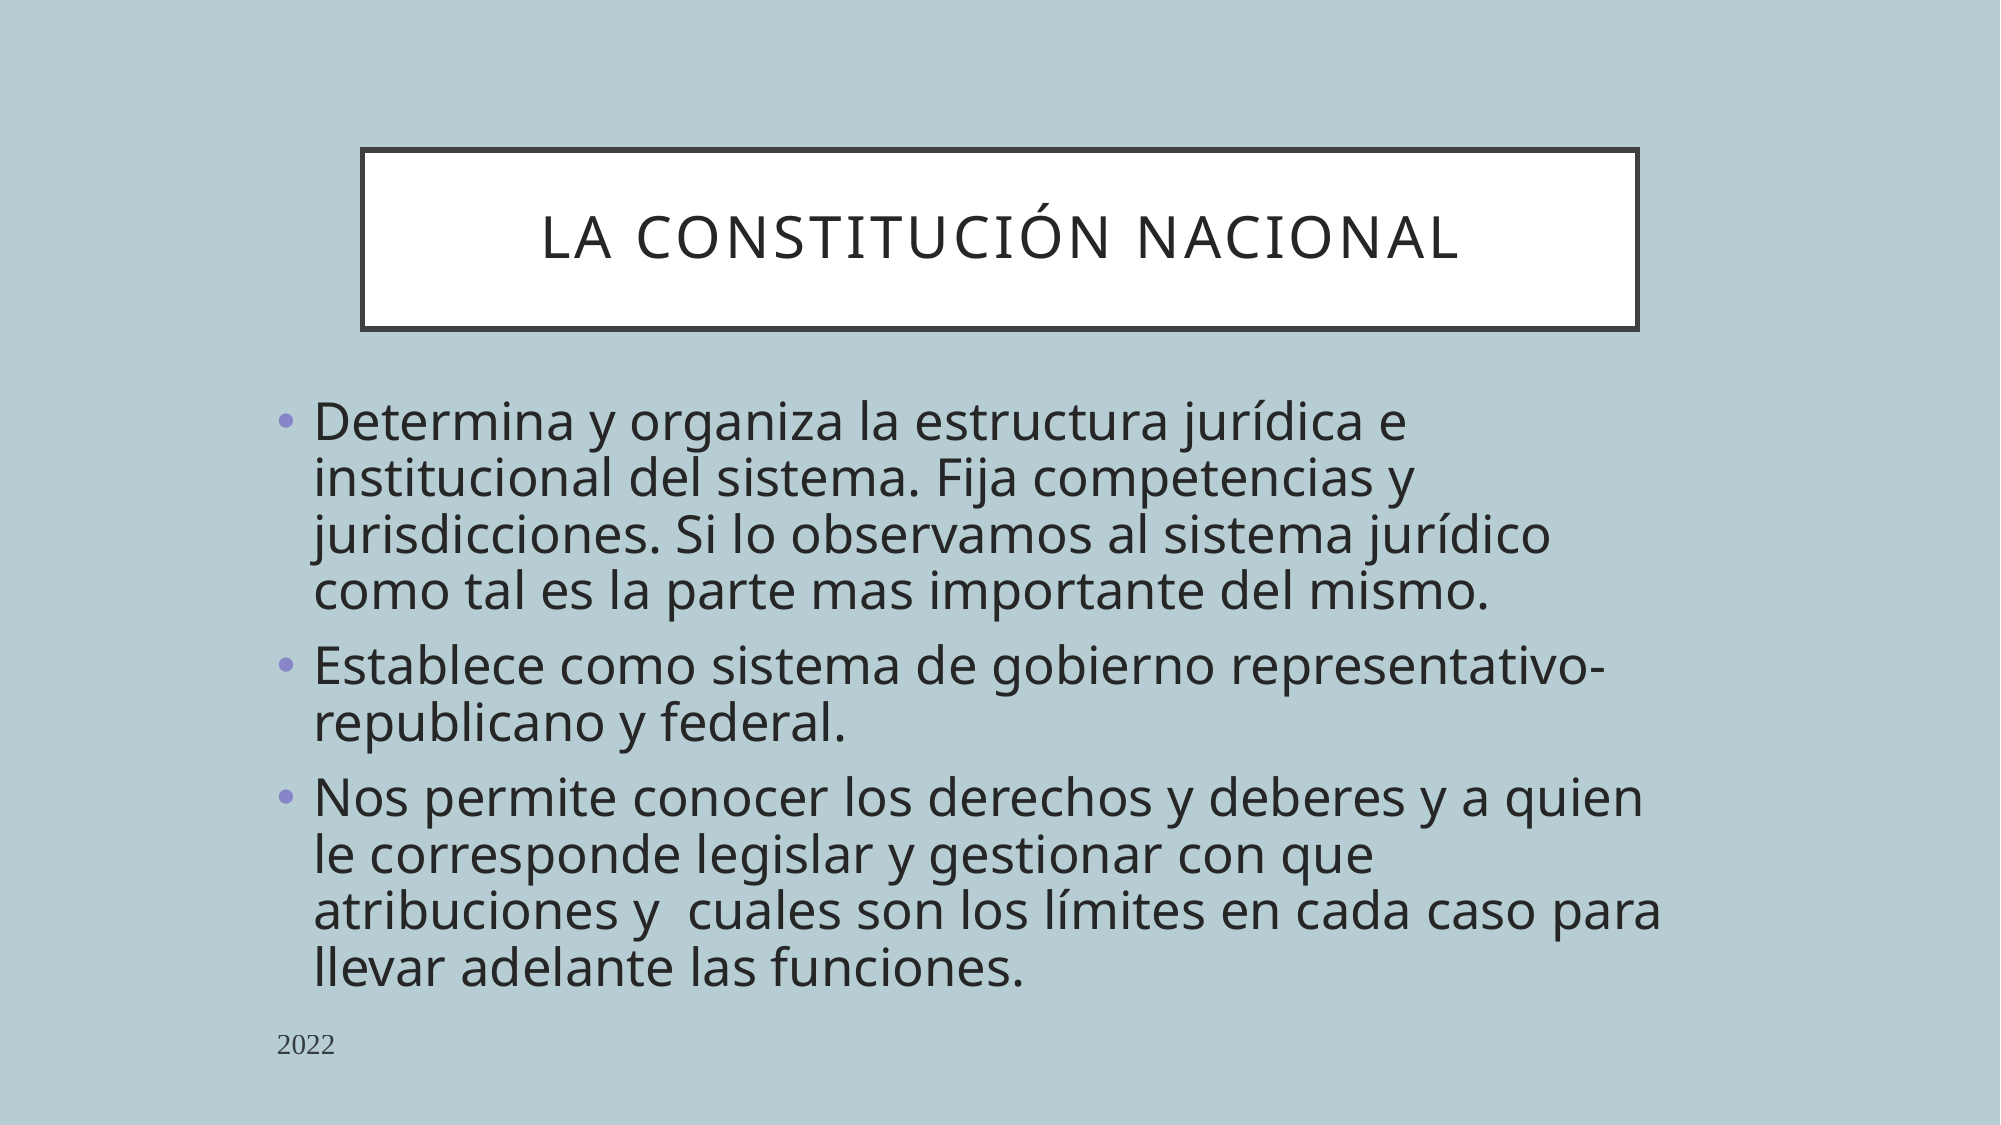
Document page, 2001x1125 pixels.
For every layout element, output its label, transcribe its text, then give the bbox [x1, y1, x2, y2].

footer 2022 [261, 1016, 1230, 1070]
list Determina y organiza la estructura jurídica e institucional del sistema. Fija competencias y jurisdicciones. Si lo observamos al sistema jurídico como tal es la parte mas importante del mismo. Establece como sistema de gobierno representativo-republicano y federal. Nos permite conocer los derechos y deberes y a quien le corresponde legislar y gestionar con que atribuciones y cuales son los límites en cada caso para llevar adelante las funciones. [261, 387, 1695, 1011]
title La constitución Nacional [360, 147, 1640, 332]
